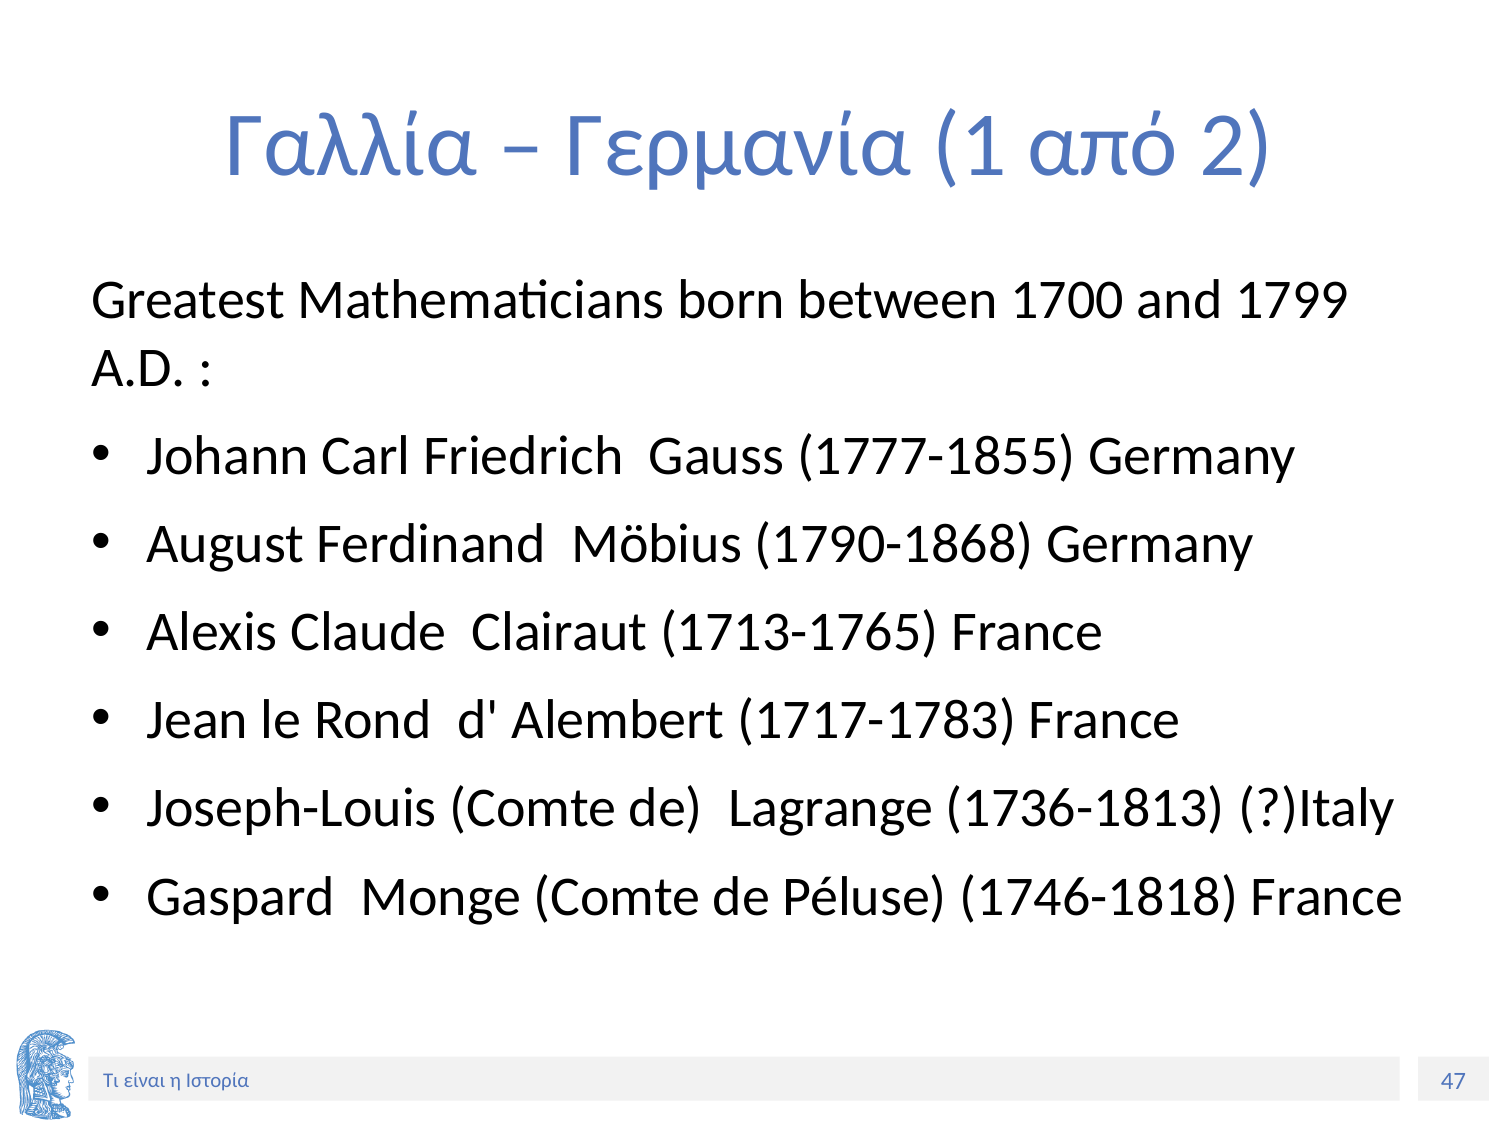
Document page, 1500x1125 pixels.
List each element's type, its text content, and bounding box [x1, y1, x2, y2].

picture [9, 1026, 81, 1120]
list Greatest Mathematicians born between 1700 and 1799 A.D. : Johann Carl Friedrich Gauss (1777-1855) Germany August Ferdinand Möbius (1790-1868) Germany Alexis Claude Clairaut (1713-1765) France Jean le Rond d' Alembert (1717-1783) France Joseph-Louis (Comte de) Lagrange (1736-1813) (?)Italy Gaspard Monge (Comte de Péluse) (1746-1818) France [76, 255, 1427, 998]
title Γαλλία – Γερμανία (1 από 2) [75, 45, 1425, 233]
